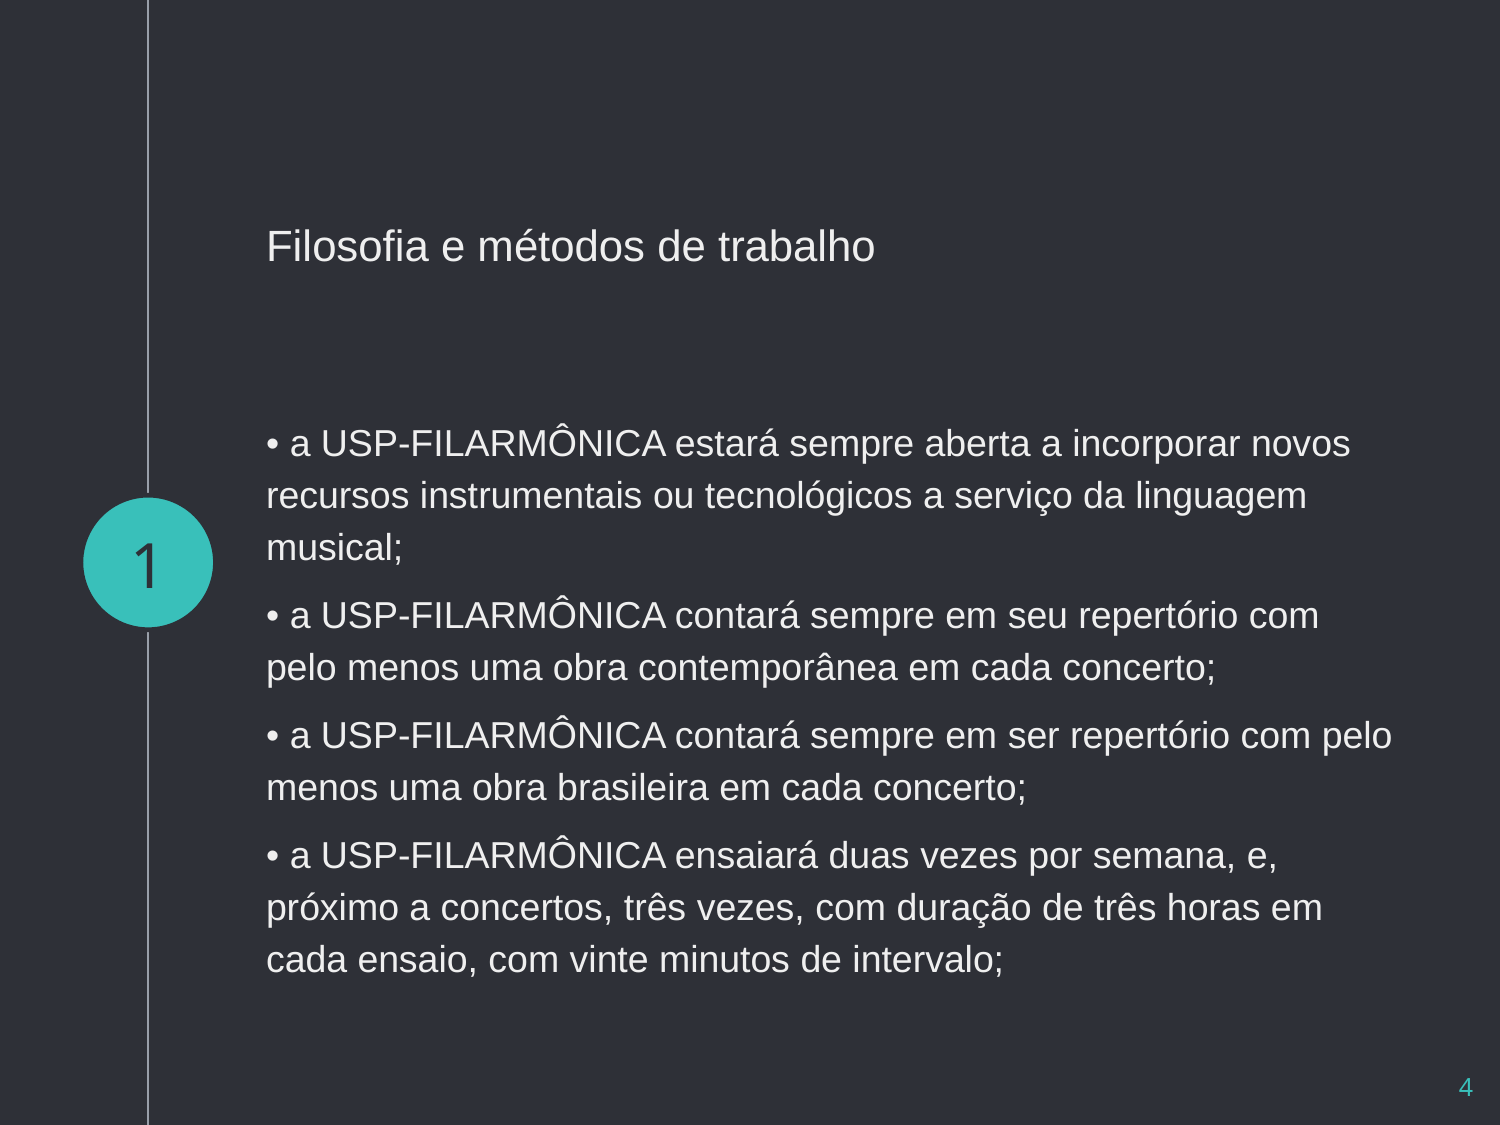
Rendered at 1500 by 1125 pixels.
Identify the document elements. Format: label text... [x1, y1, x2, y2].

slide_number ‹#› [1398, 1056, 1489, 1125]
title Filosofia e métodos de trabalho • a USP-FILARMÔNICA estará sempre aberta a incorporar novos recursos instrumentais ou tecnológicos a serviço da linguagem musical; • a USP-FILARMÔNICA contará sempre em seu repertório com pelo menos uma obra contemporânea em cada concerto; • a USP-FILARMÔNICA contará sempre em ser repertório com pelo menos uma obra brasileira em cada concerto; • a USP-FILARMÔNICA ensaiará duas vezes por semana, e, próximo a concertos, três vezes, com duração de três horas em cada ensaio, com vinte minutos de intervalo; [250, 70, 1414, 1039]
text_box 1 [82, 498, 215, 628]
